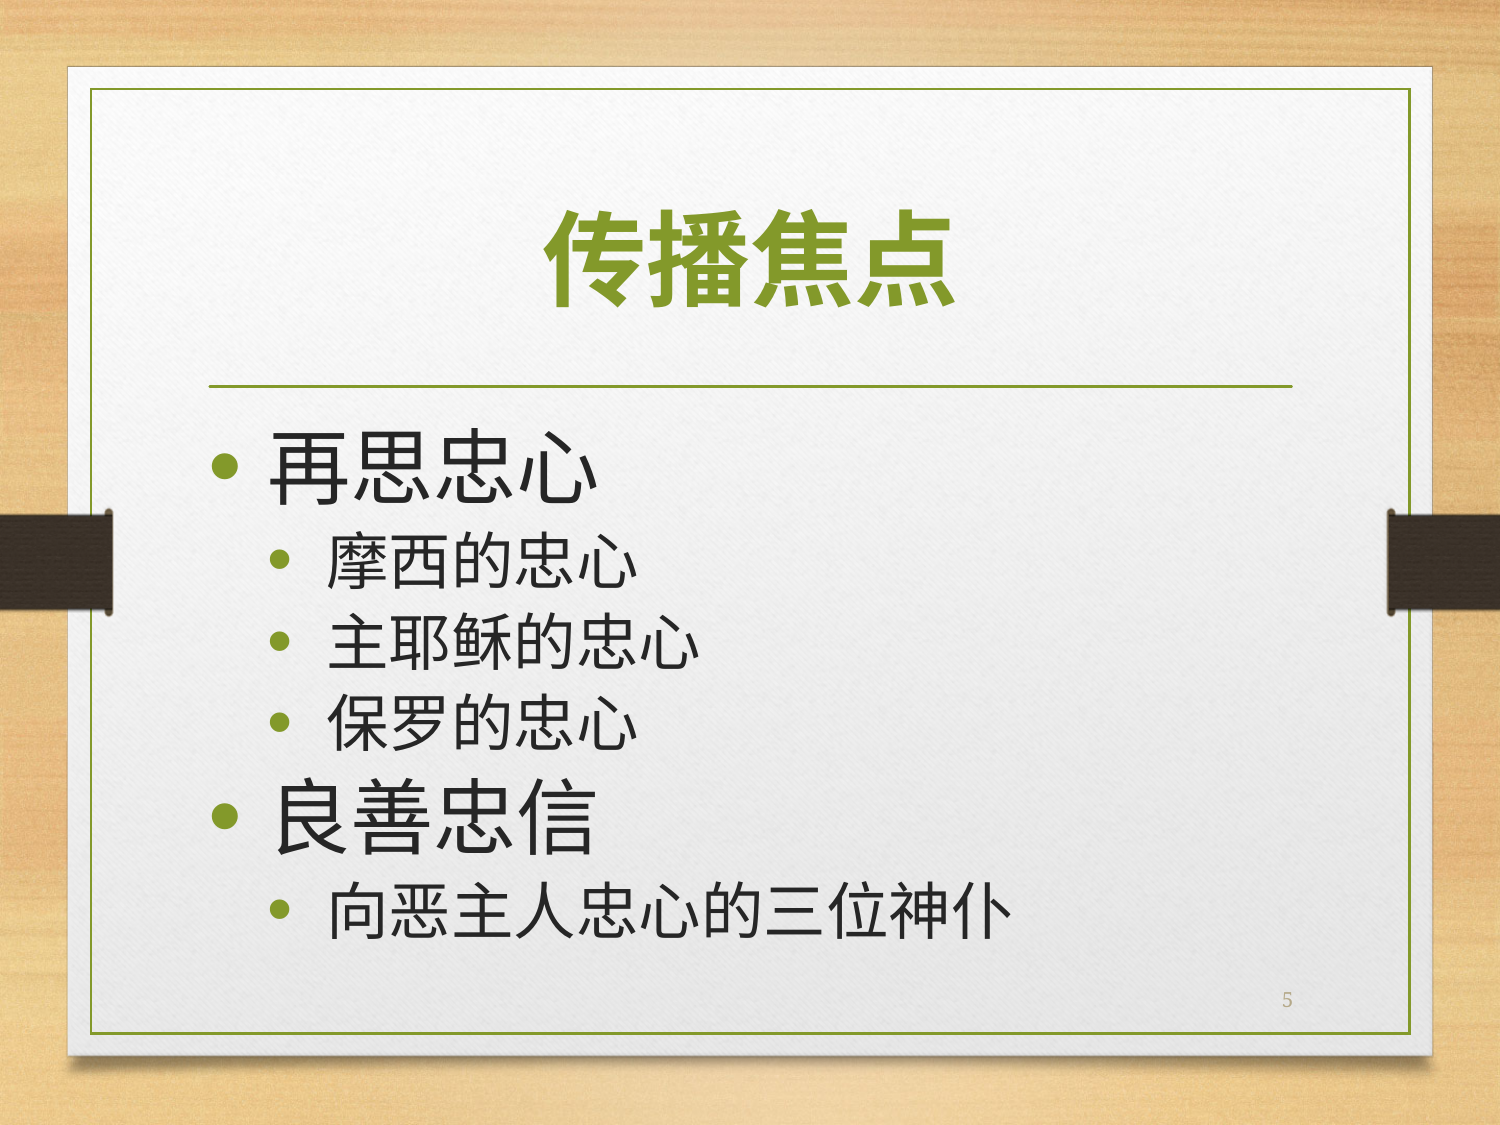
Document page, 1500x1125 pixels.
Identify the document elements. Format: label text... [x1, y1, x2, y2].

slide_number 5 [1243, 977, 1309, 1024]
list 再思忠心 摩西的忠心 主耶稣的忠心 保罗的忠心 良善忠信 向恶主人忠心的三位神仆 [193, 408, 1341, 974]
picture [0, 0, 1500, 1125]
title 传播焦点 [193, 150, 1309, 365]
